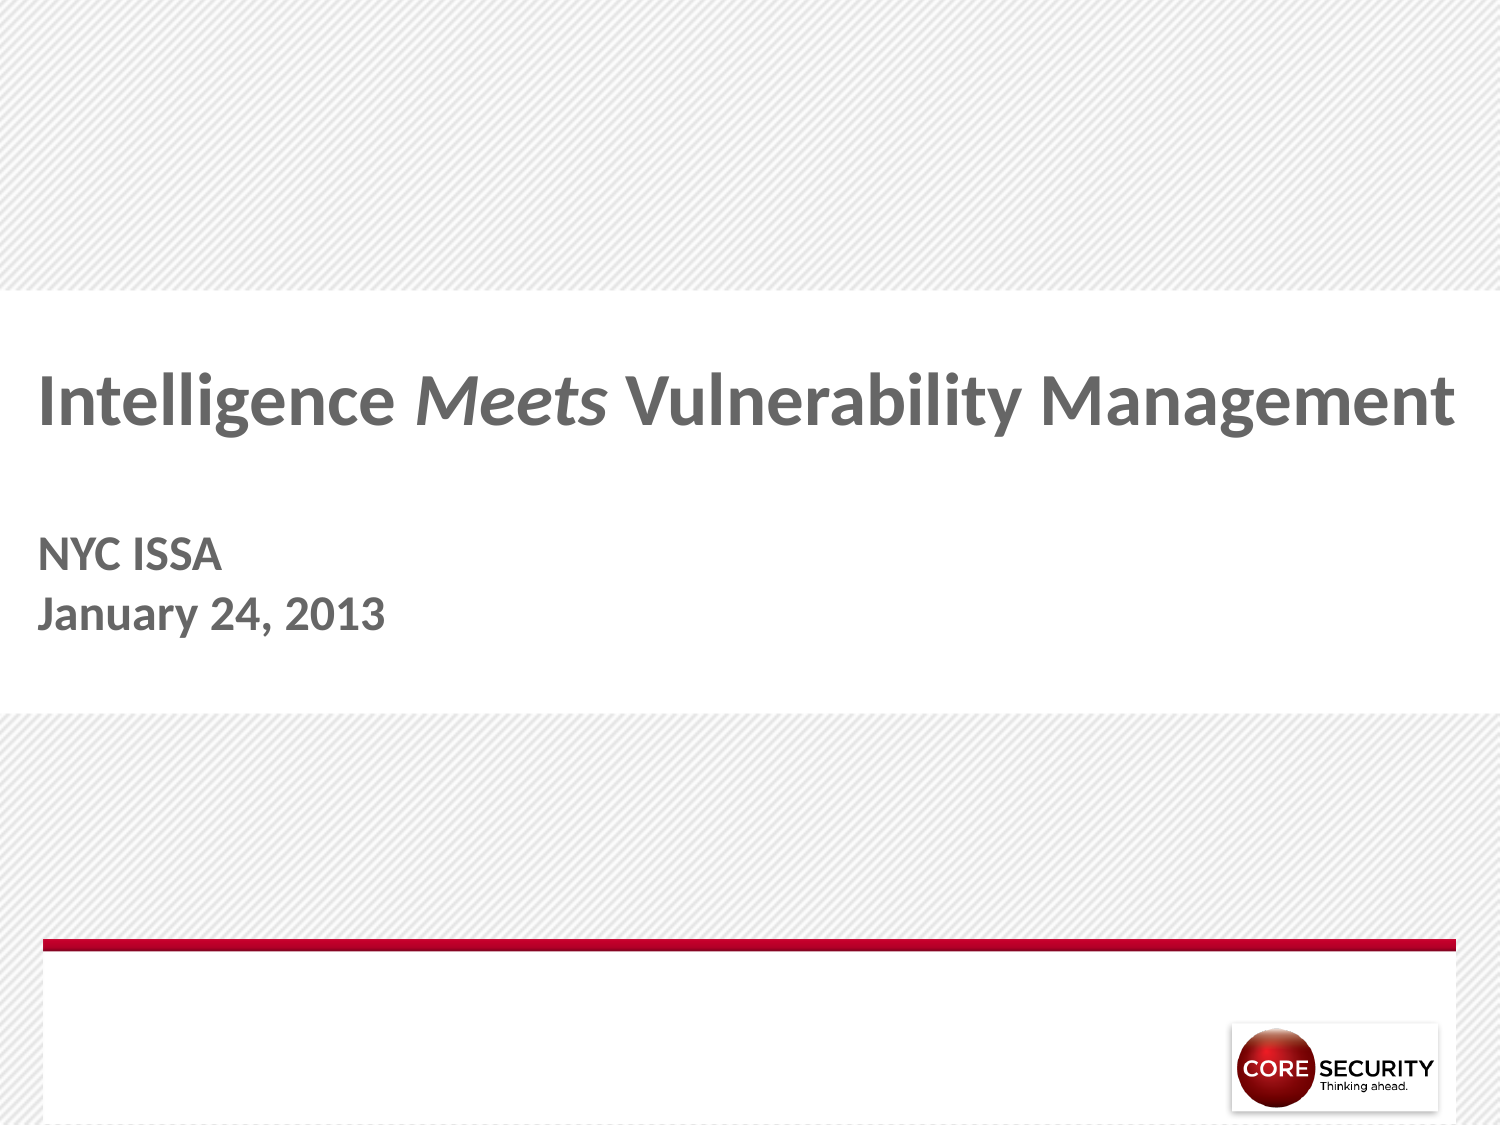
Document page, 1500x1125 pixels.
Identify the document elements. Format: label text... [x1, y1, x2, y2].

title Intelligence Meets Vulnerability Management NYC ISSA January 24, 2013 [37, 262, 1500, 641]
picture [0, 0, 1500, 1125]
